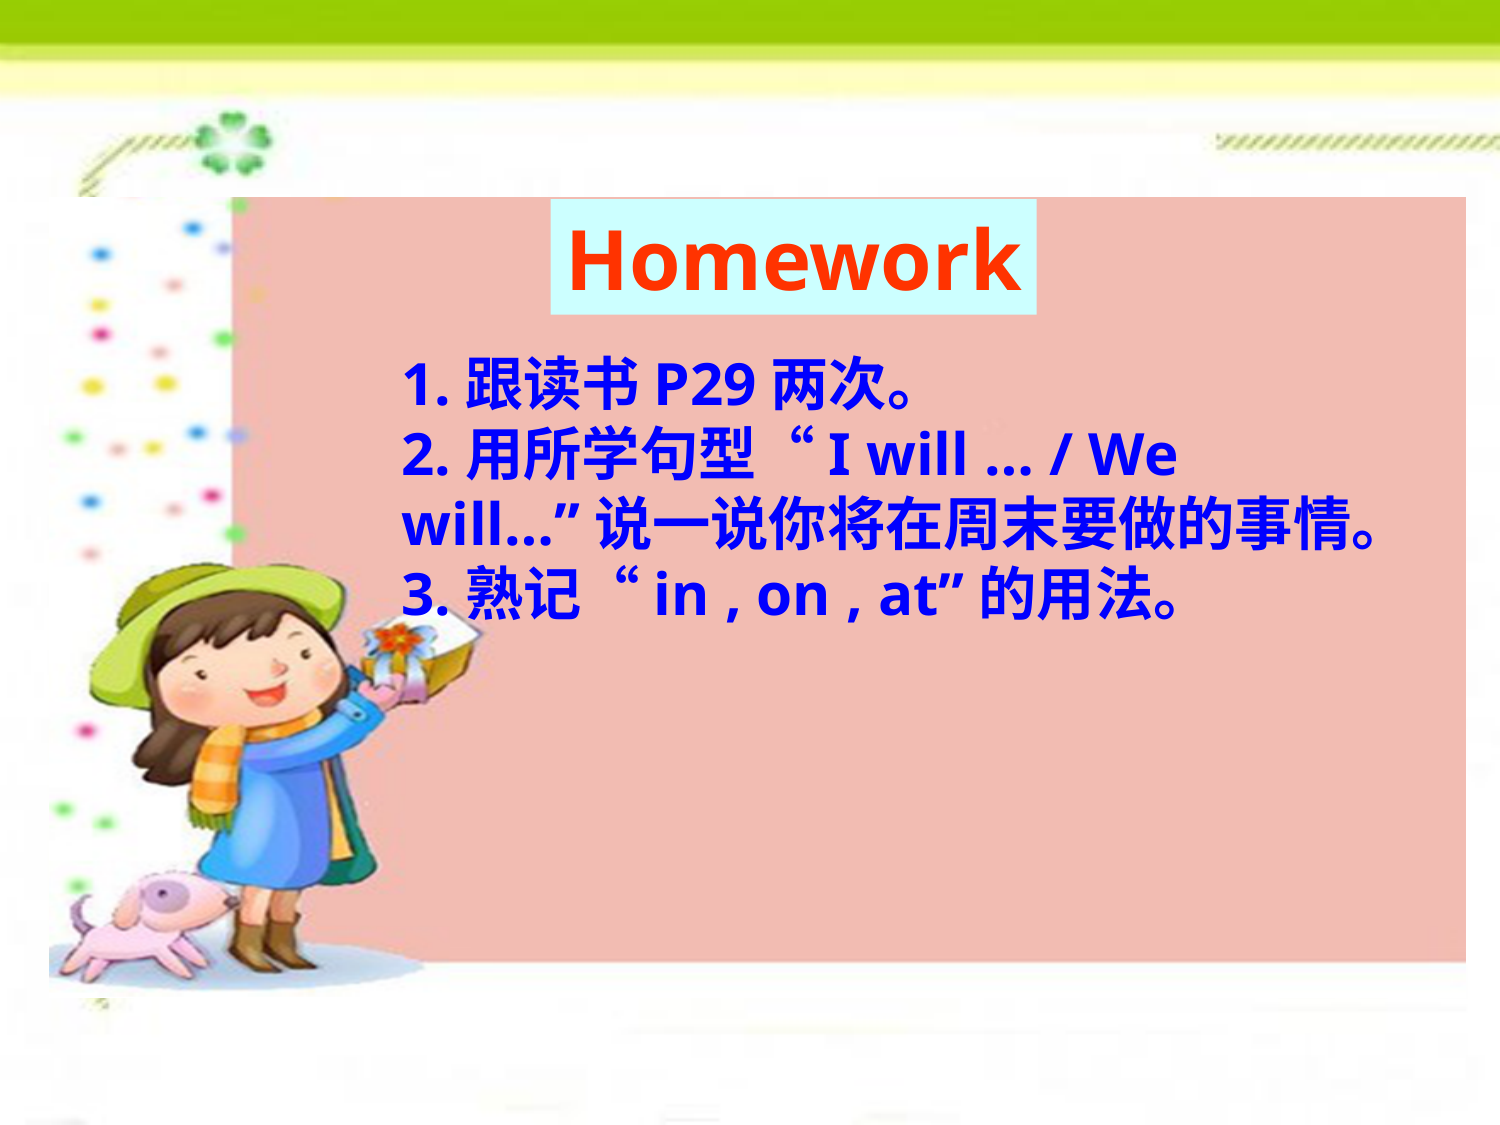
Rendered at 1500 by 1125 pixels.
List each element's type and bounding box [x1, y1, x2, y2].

text_box [48, 197, 1466, 999]
picture [0, 0, 1500, 1125]
